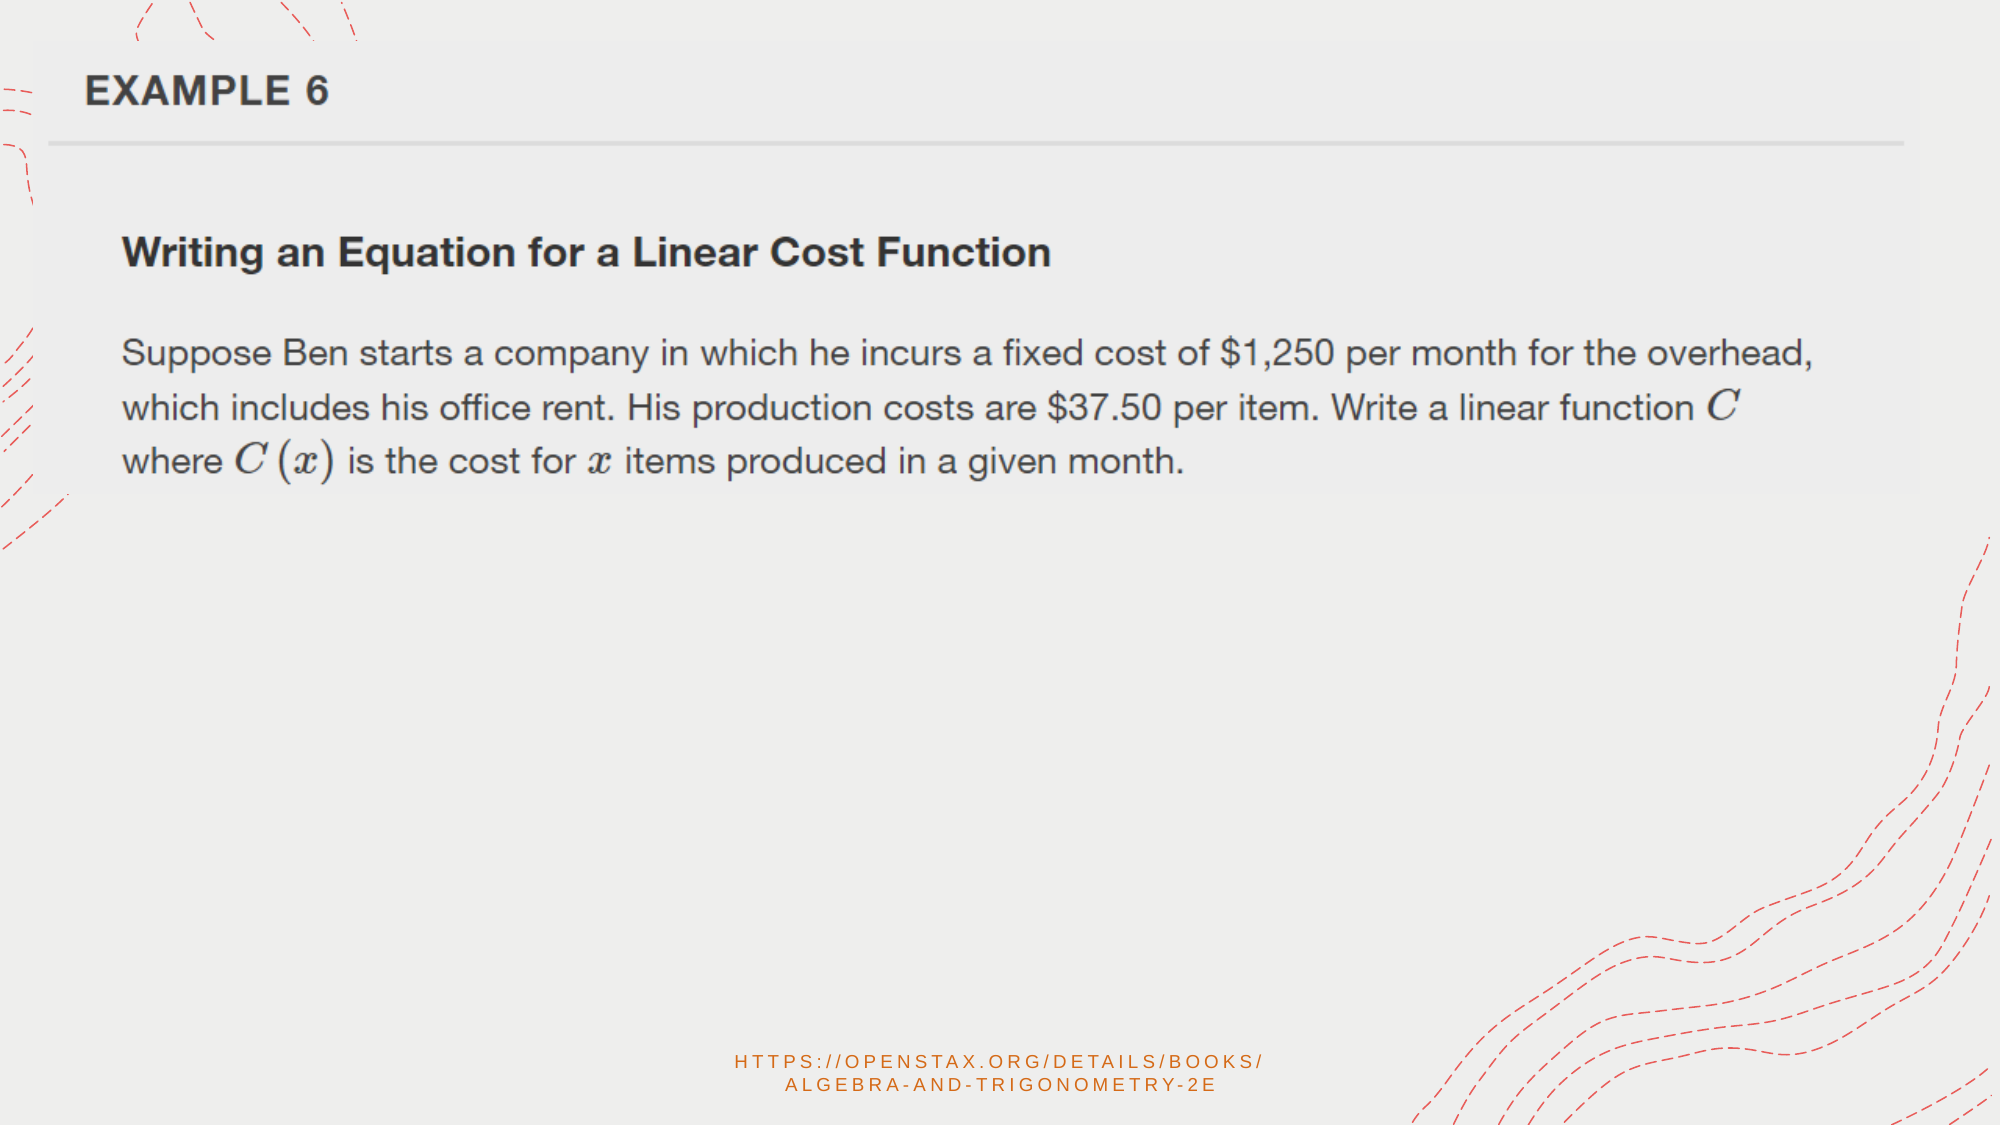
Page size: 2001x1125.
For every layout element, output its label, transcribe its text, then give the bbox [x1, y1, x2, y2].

picture [33, 41, 1920, 494]
footer https://openstax.org/details/books/algebra-and-trigonometry-2e [662, 1042, 1338, 1103]
